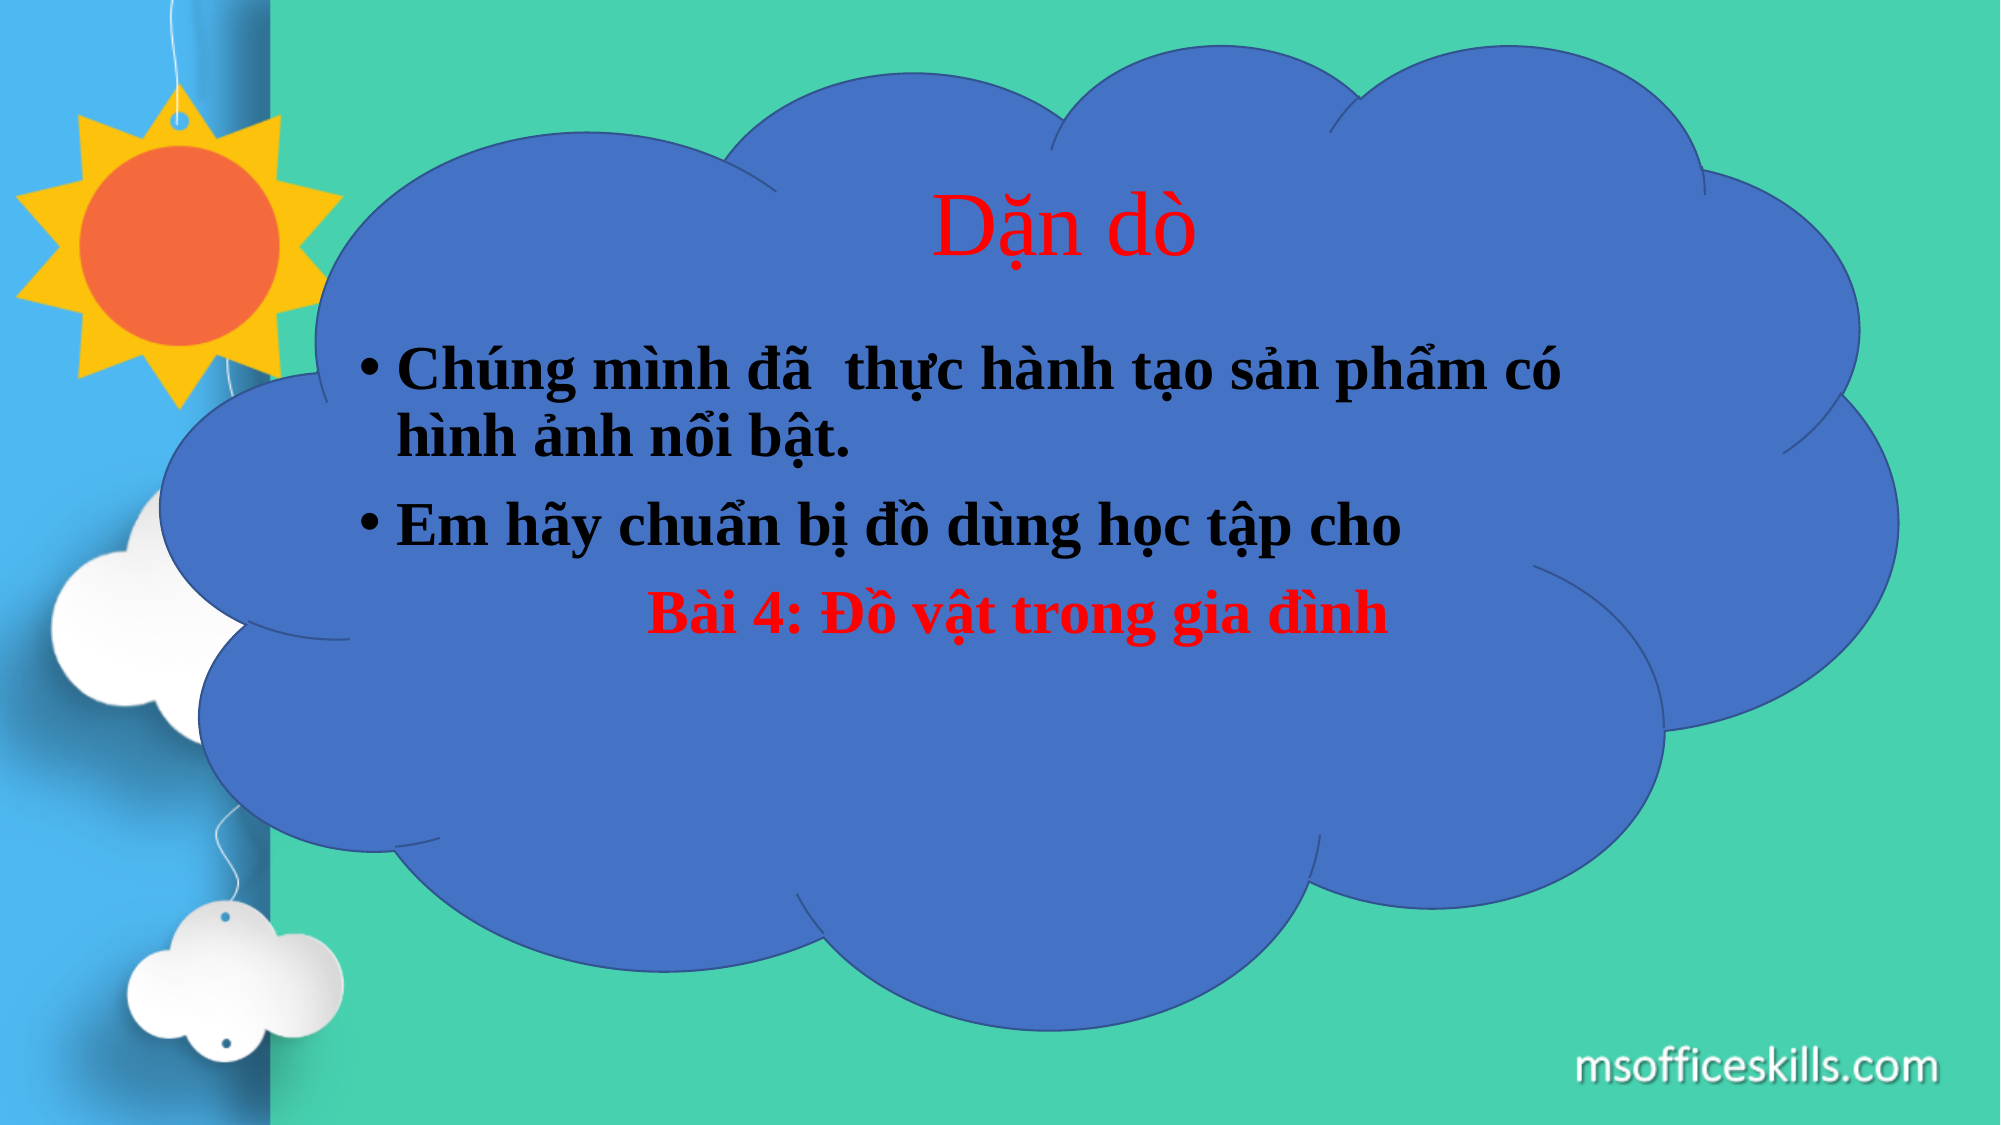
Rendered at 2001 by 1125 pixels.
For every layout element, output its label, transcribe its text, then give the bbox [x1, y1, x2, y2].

list Chúng mình đã thực hành tạo sản phẩm có hình ảnh nổi bật. Em hãy chuẩn bị đồ dùng học tập cho Bài 4: Đồ vật trong gia đình [343, 328, 1694, 809]
title Dặn dò [740, 149, 1390, 303]
picture [0, 0, 2001, 1125]
text_box [158, 44, 1900, 1032]
